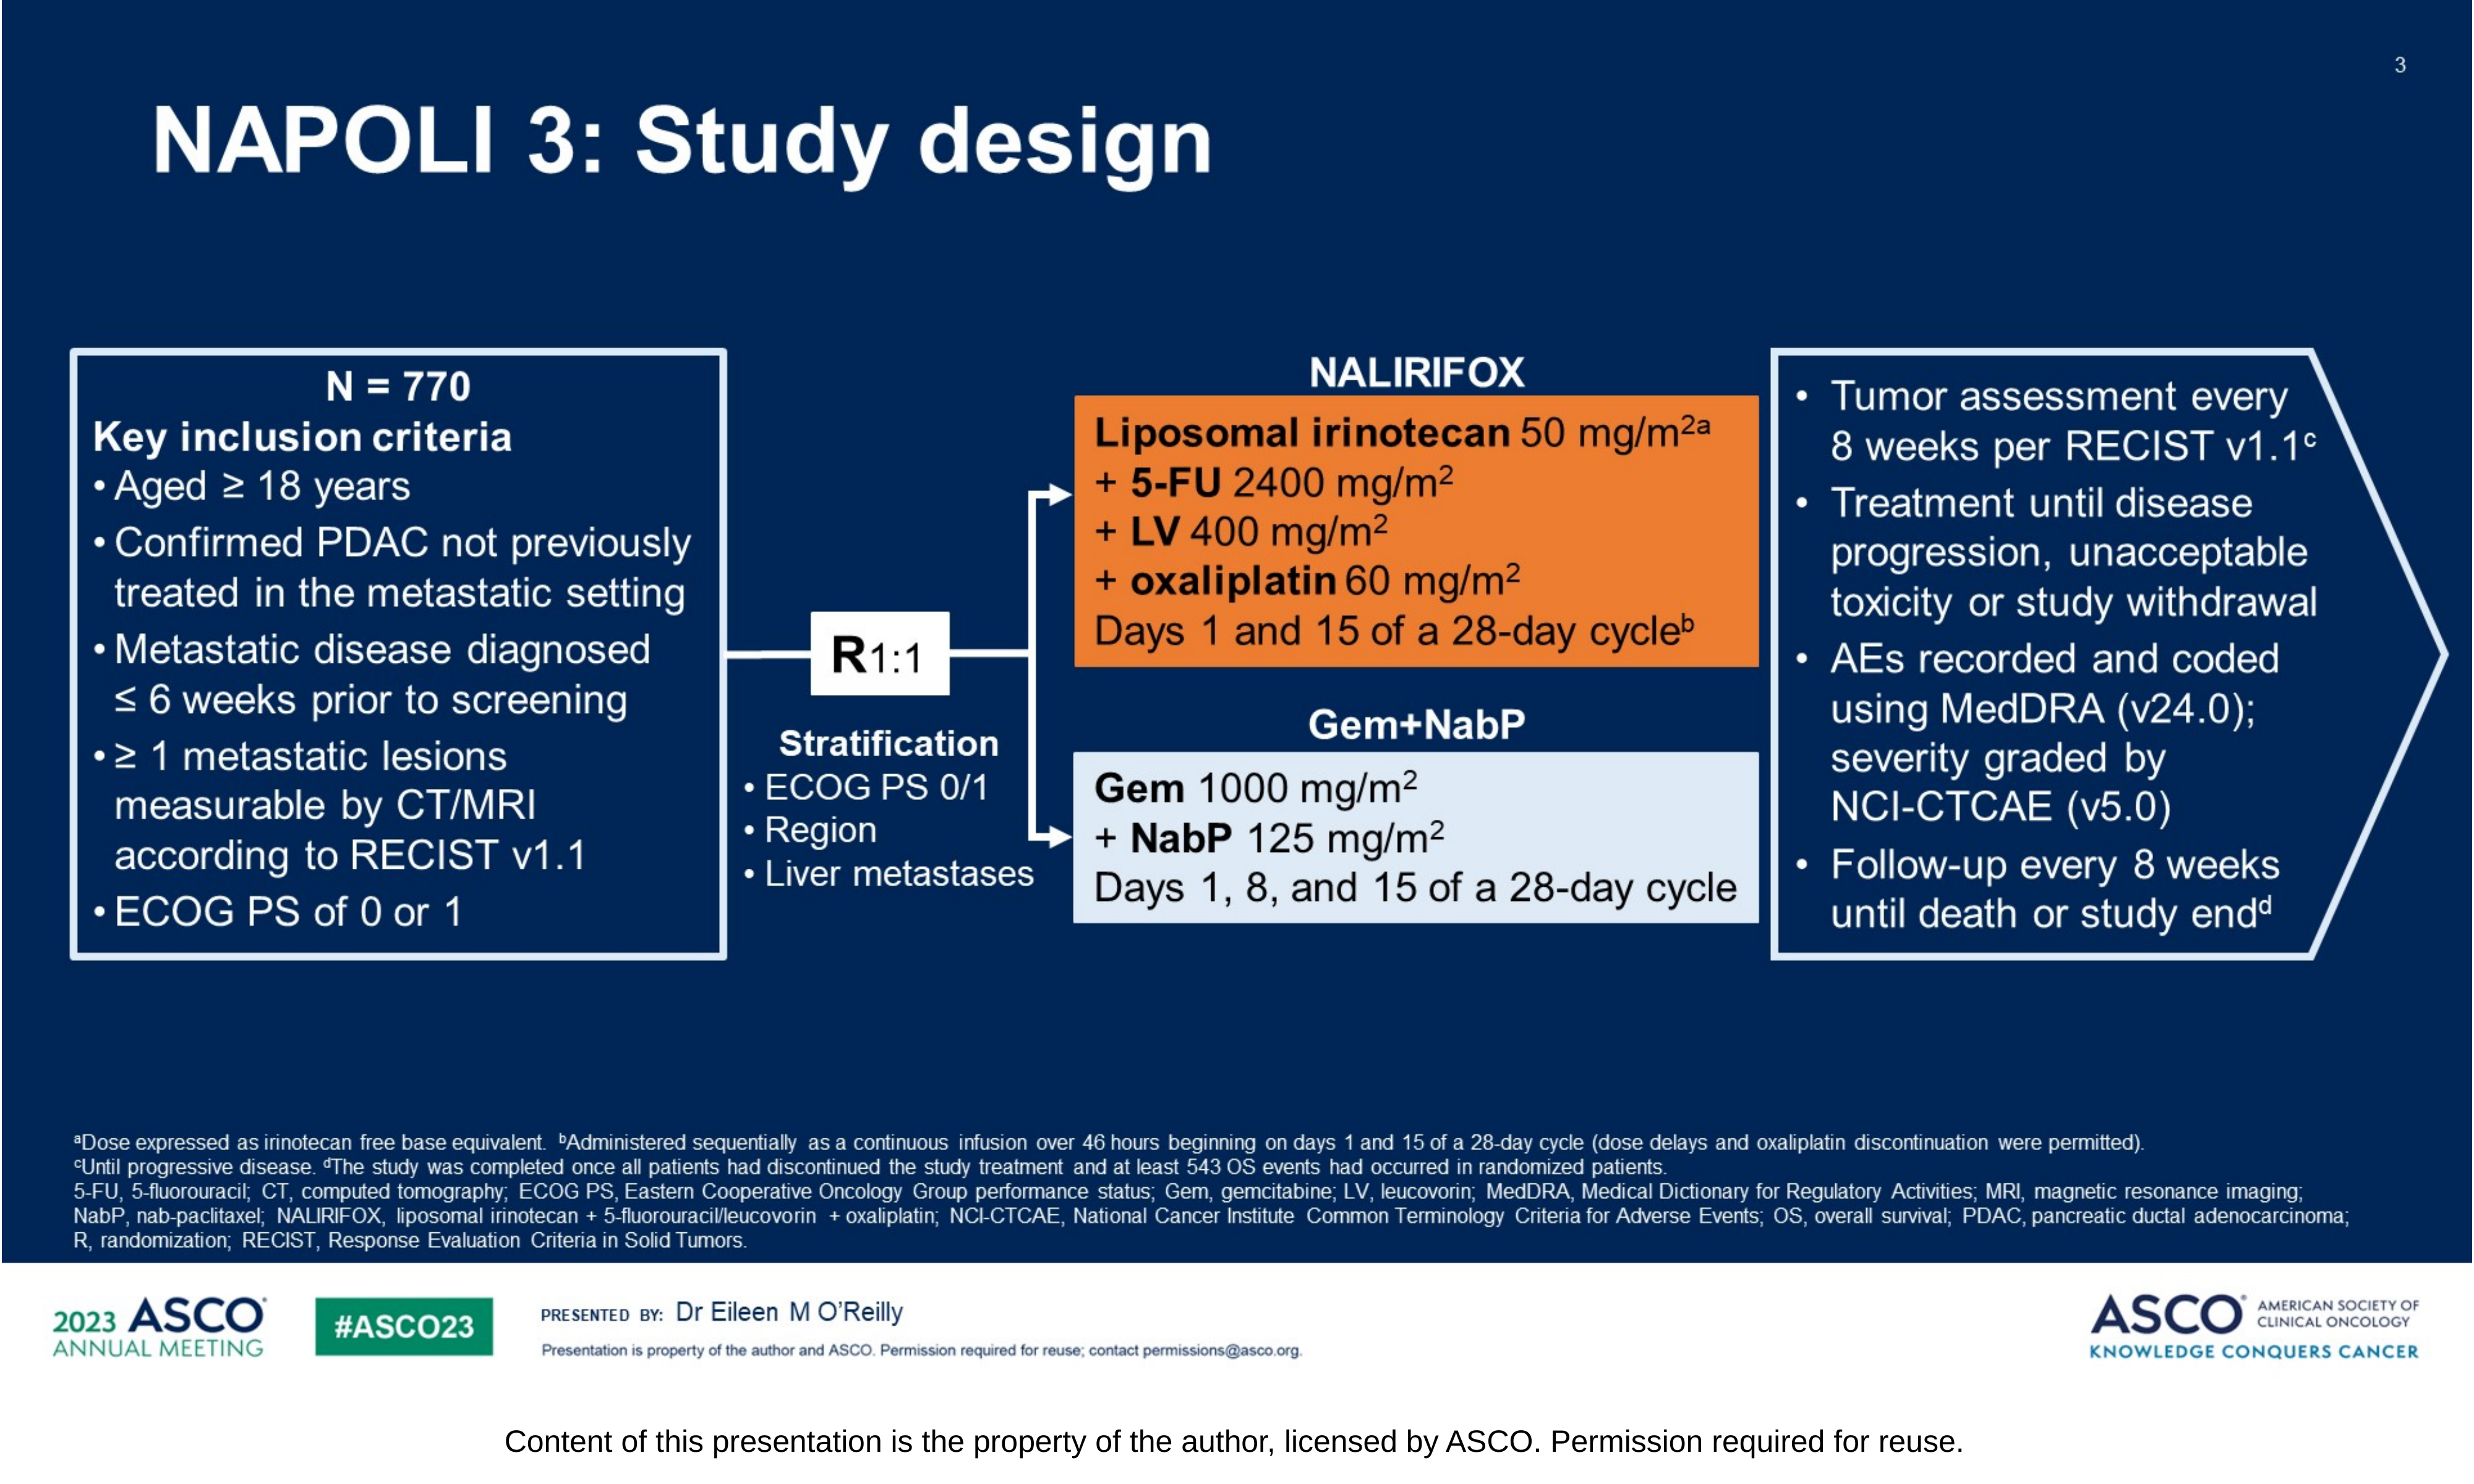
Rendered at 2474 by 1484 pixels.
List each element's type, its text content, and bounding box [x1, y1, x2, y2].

picture [2, 0, 2472, 1389]
text_box Content of this presentation is the property of the author, licensed by ASCO. Permission required for reuse. [0, 1399, 2474, 1477]
